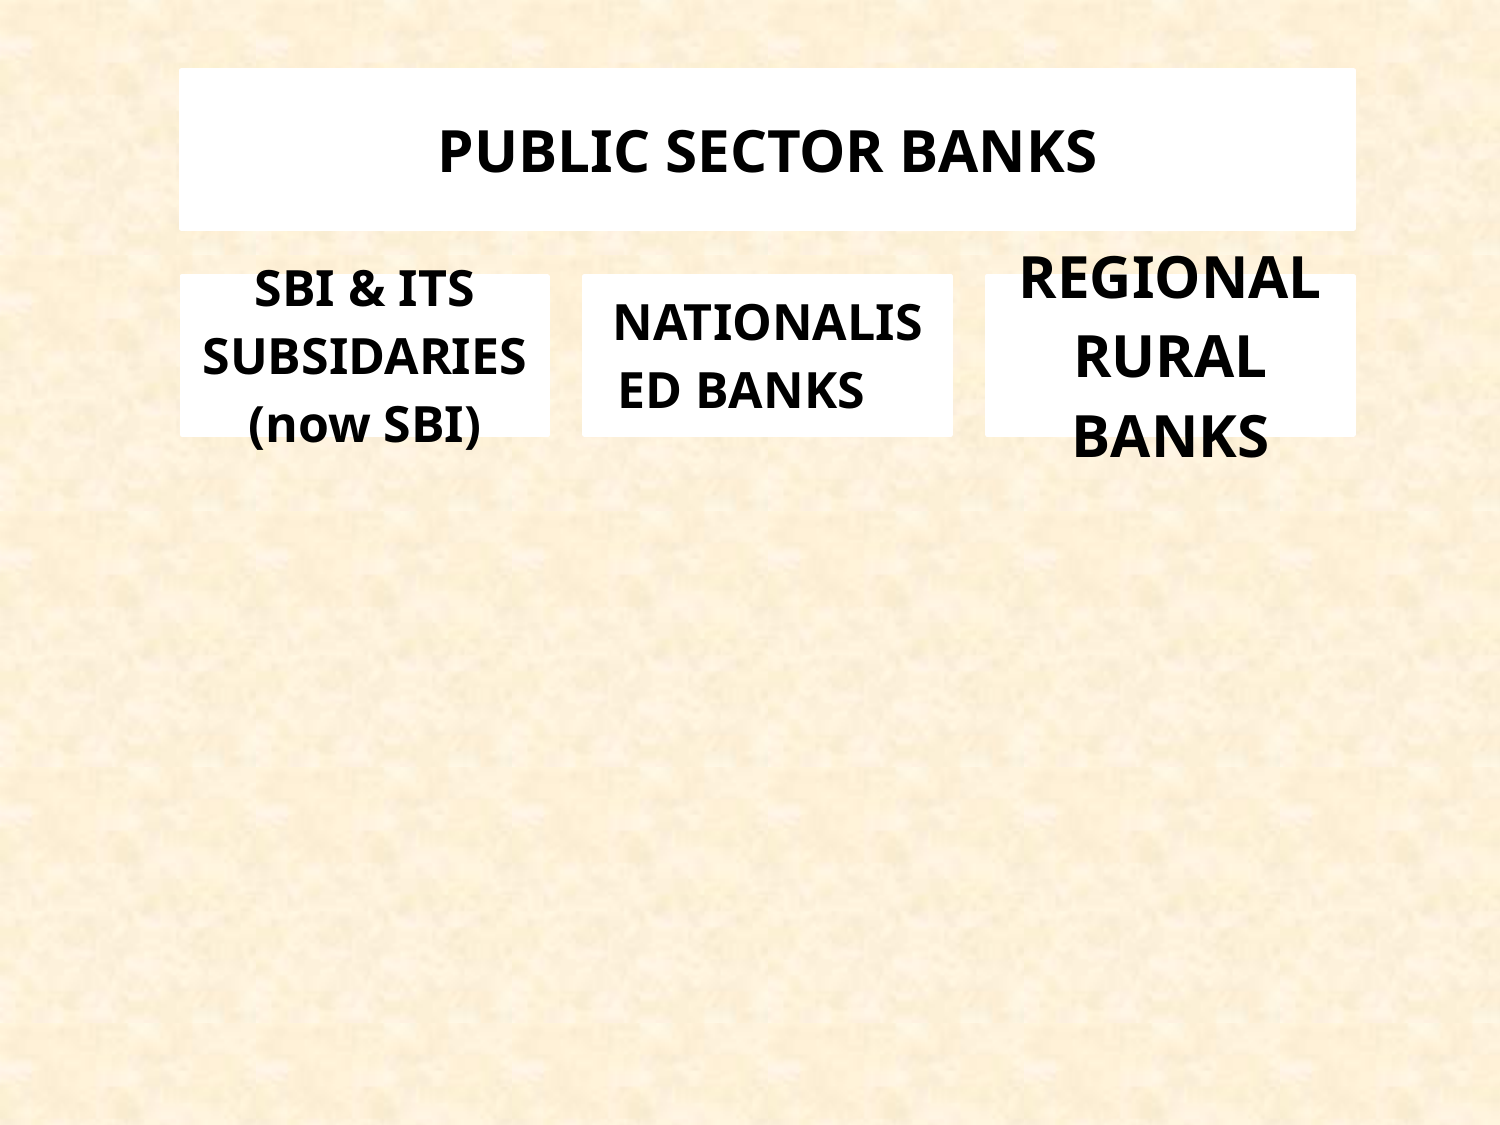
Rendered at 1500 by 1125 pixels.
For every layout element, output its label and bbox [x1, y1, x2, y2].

picture [0, 0, 1500, 1125]
list [34, 70, 1500, 1053]
